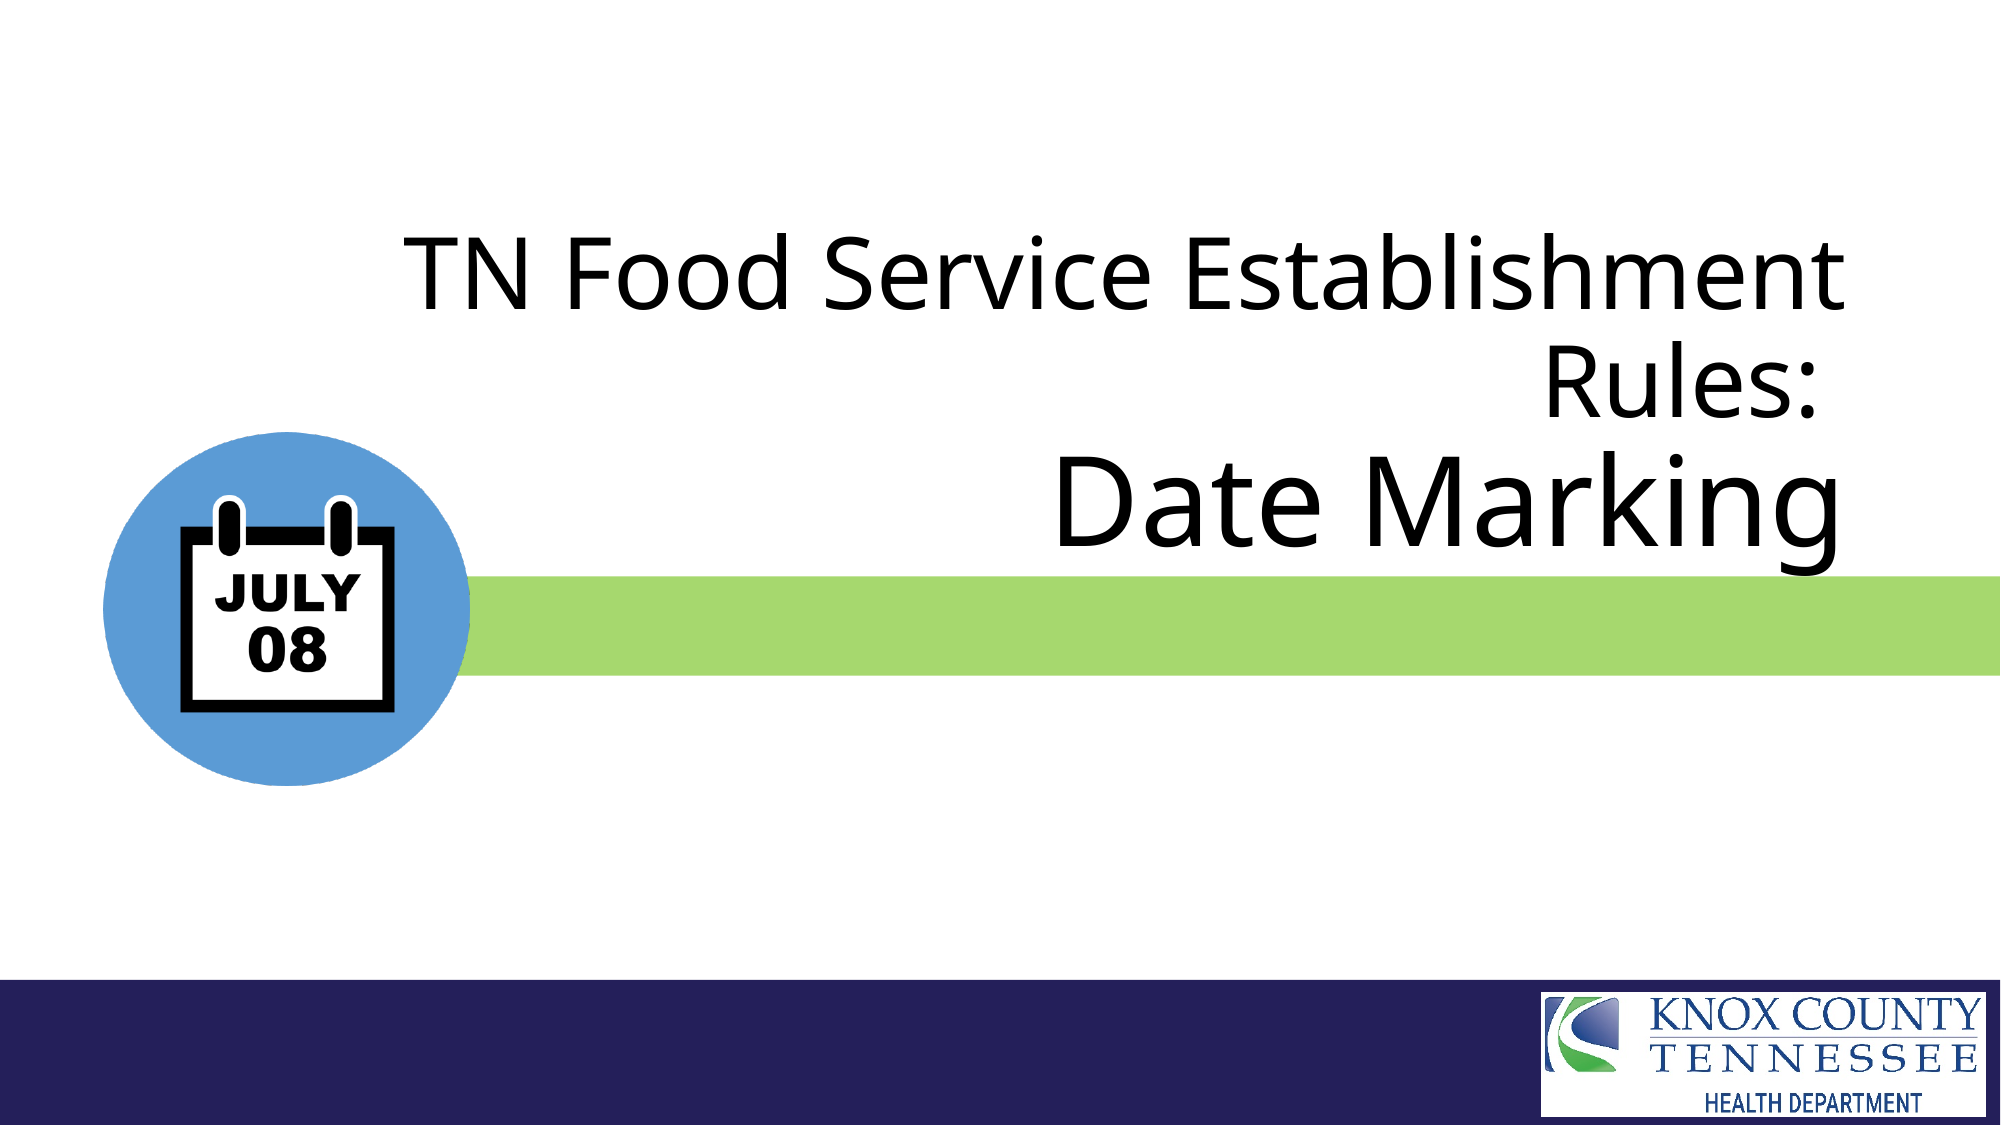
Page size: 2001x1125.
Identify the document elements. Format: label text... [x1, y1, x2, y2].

picture [0, 0, 2001, 1125]
title TN Food Service Establishment Rules: Date Marking [137, 113, 1863, 576]
text_box [470, 576, 2000, 676]
